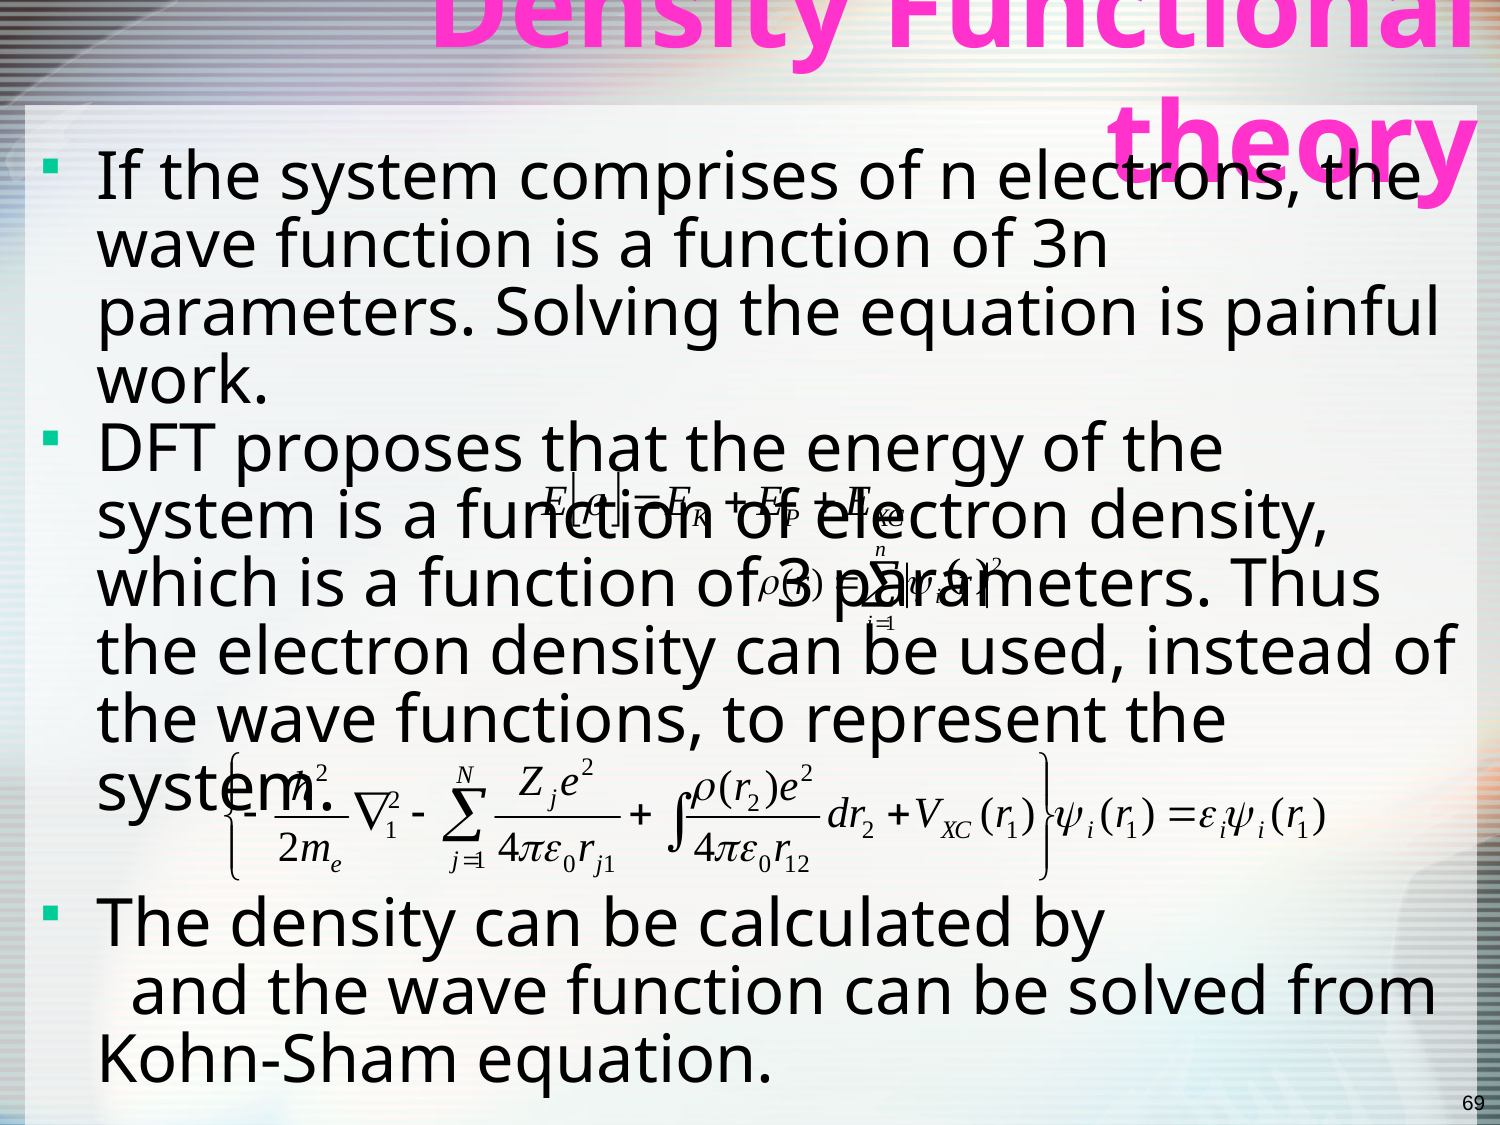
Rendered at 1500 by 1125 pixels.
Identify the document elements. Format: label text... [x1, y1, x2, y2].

picture [0, 0, 1500, 1125]
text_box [750, 532, 1014, 638]
title Density Functional theory [35, 6, 1495, 133]
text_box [215, 744, 1333, 890]
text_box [533, 472, 915, 538]
list If the system comprises of n electrons, the wave function is a function of 3n parameters. Solving the equation is painful work. DFT proposes that the energy of the system is a function of electron density, which is a function of 3 parameters. Thus the electron density can be used, instead of the wave functions, to represent the system. The density can be calculated by and the wave function can be solved from Kohn-Sham equation. The wave function is iteratively solved to get the best electron density. [24, 137, 1476, 1076]
slide_number 69 [1149, 1082, 1500, 1121]
